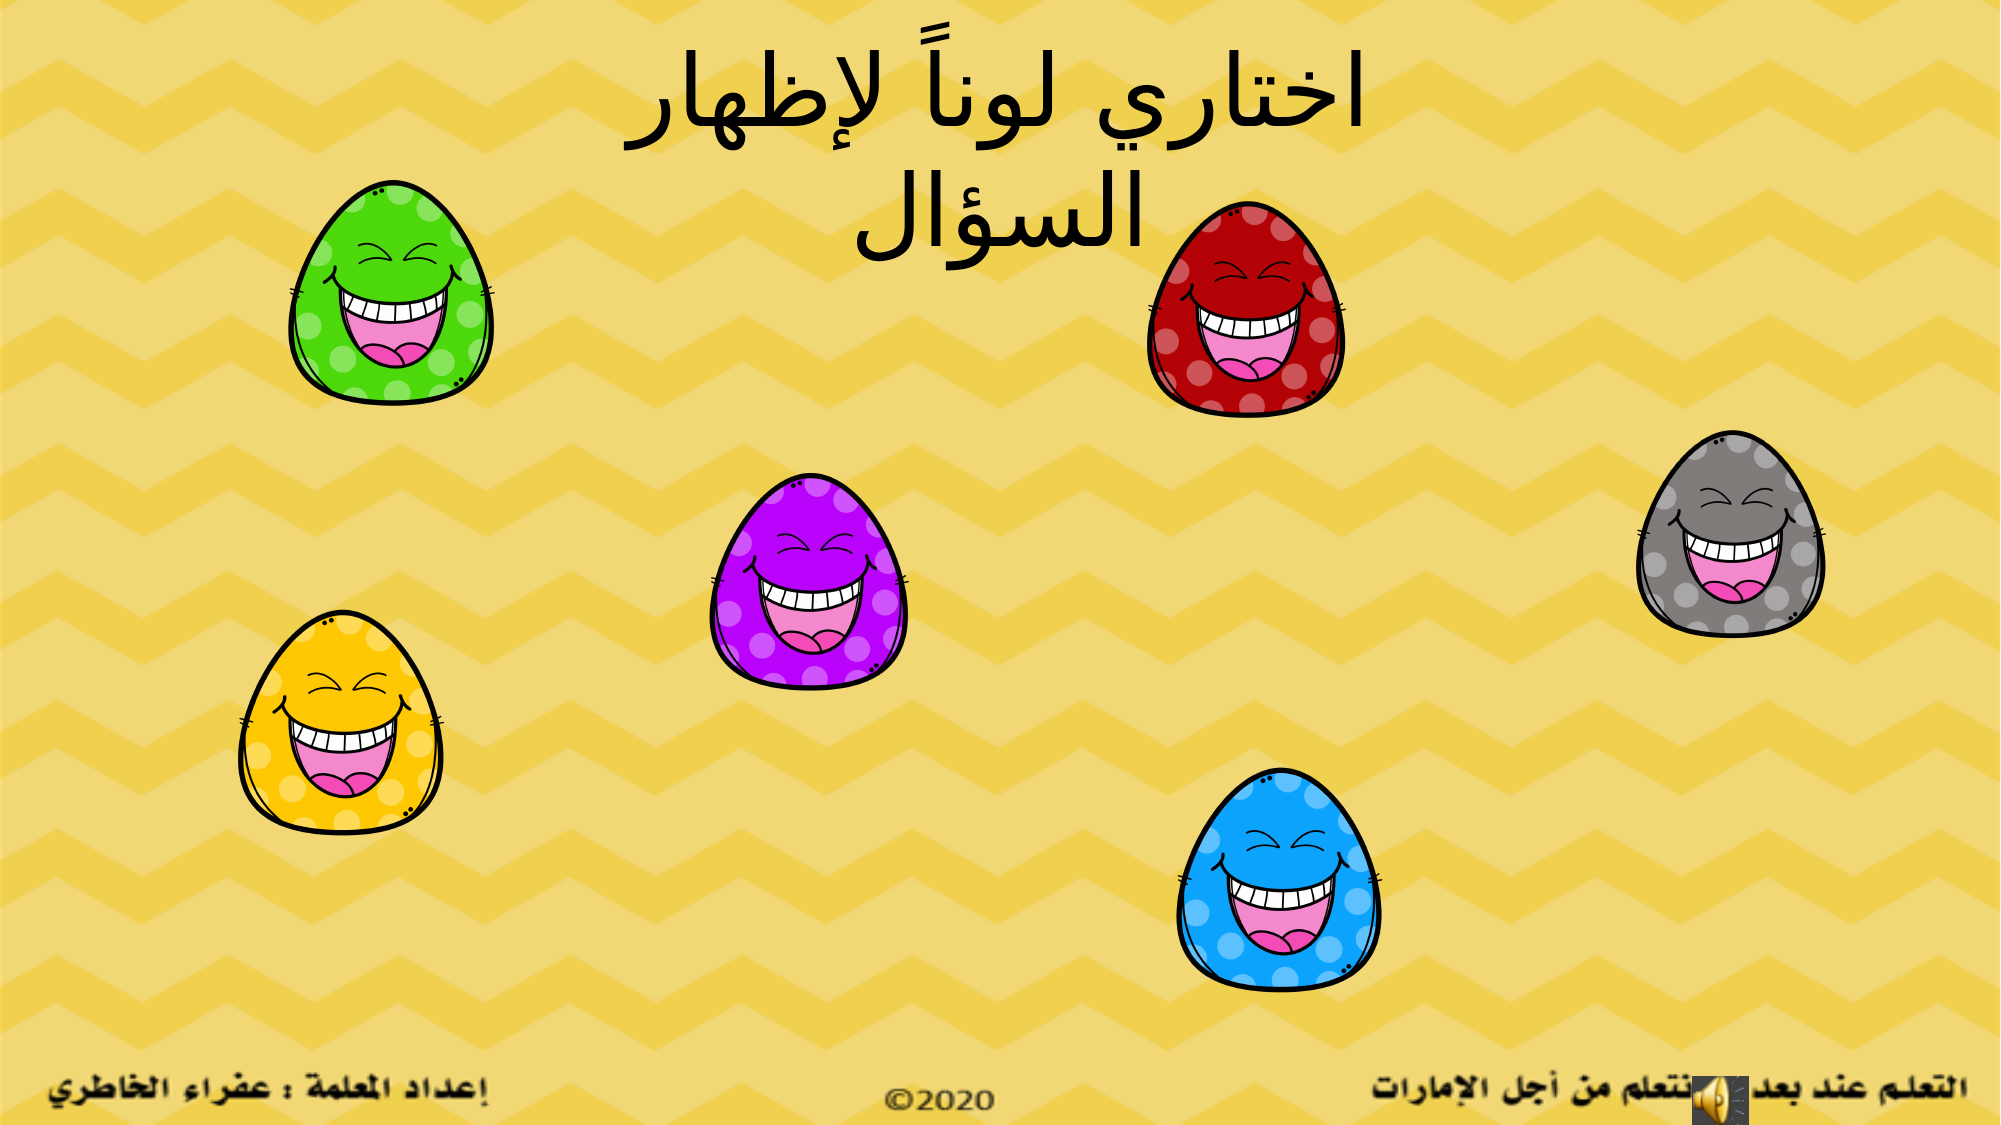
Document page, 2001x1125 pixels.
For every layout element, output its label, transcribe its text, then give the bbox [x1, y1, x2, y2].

text_box اختاري لوناً لإظهار السؤال [568, 19, 1432, 275]
picture [0, 0, 2001, 1125]
